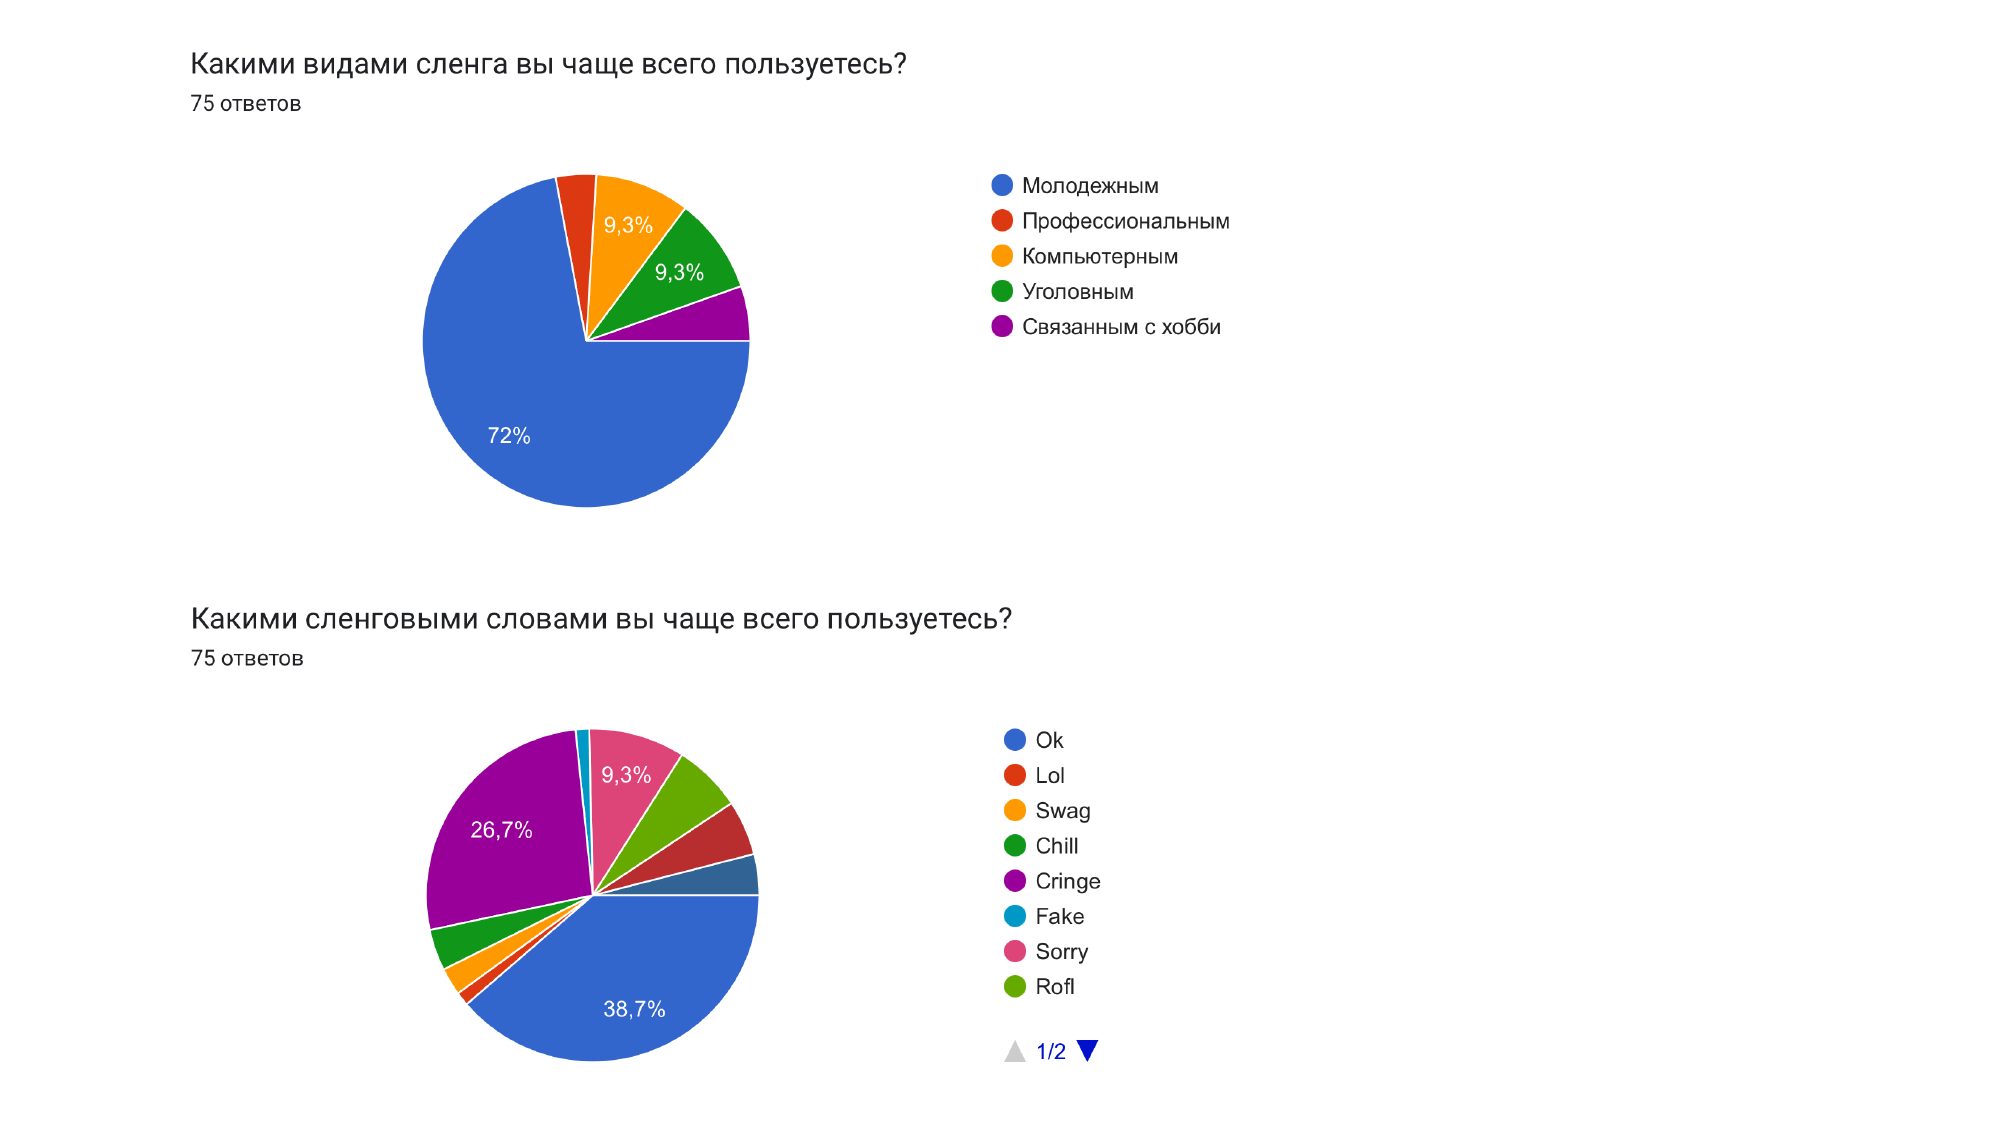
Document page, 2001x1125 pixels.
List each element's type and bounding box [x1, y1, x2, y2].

picture [146, 0, 1502, 1125]
